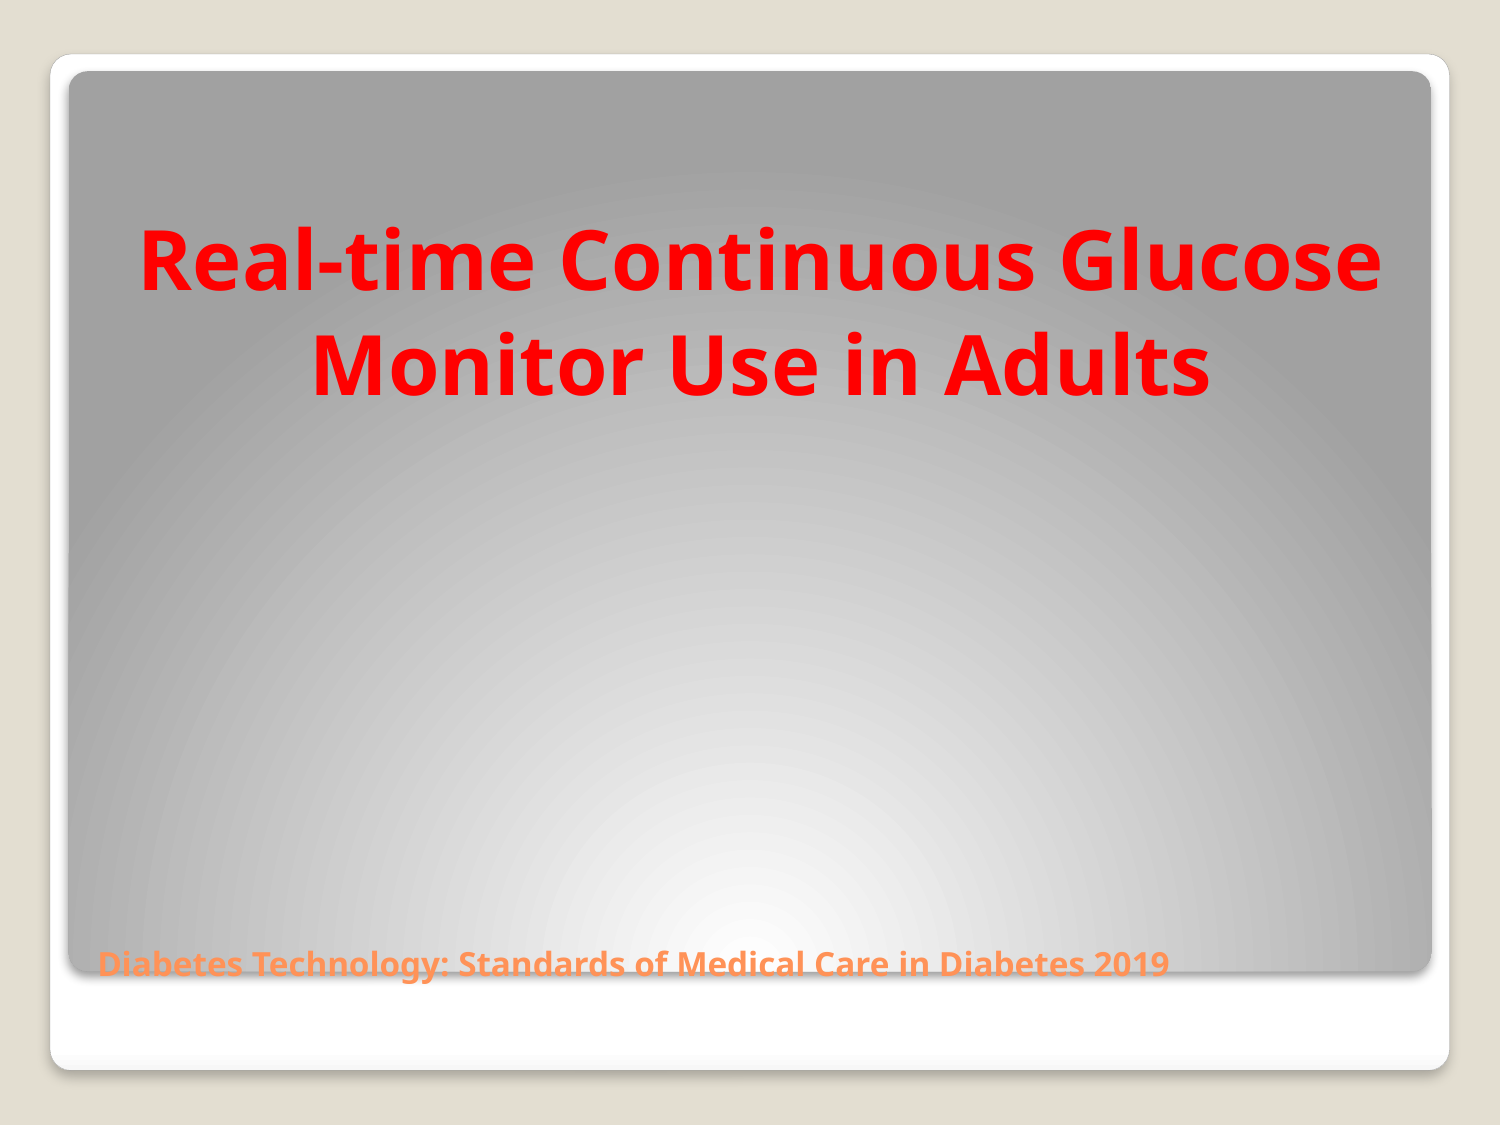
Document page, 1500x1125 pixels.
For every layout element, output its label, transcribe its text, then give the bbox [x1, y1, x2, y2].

list Real-time Continuous Glucose Monitor Use in Adults [82, 86, 1425, 774]
title Diabetes Technology: Standards of Medical Care in Diabetes 2019 [82, 817, 1425, 990]
